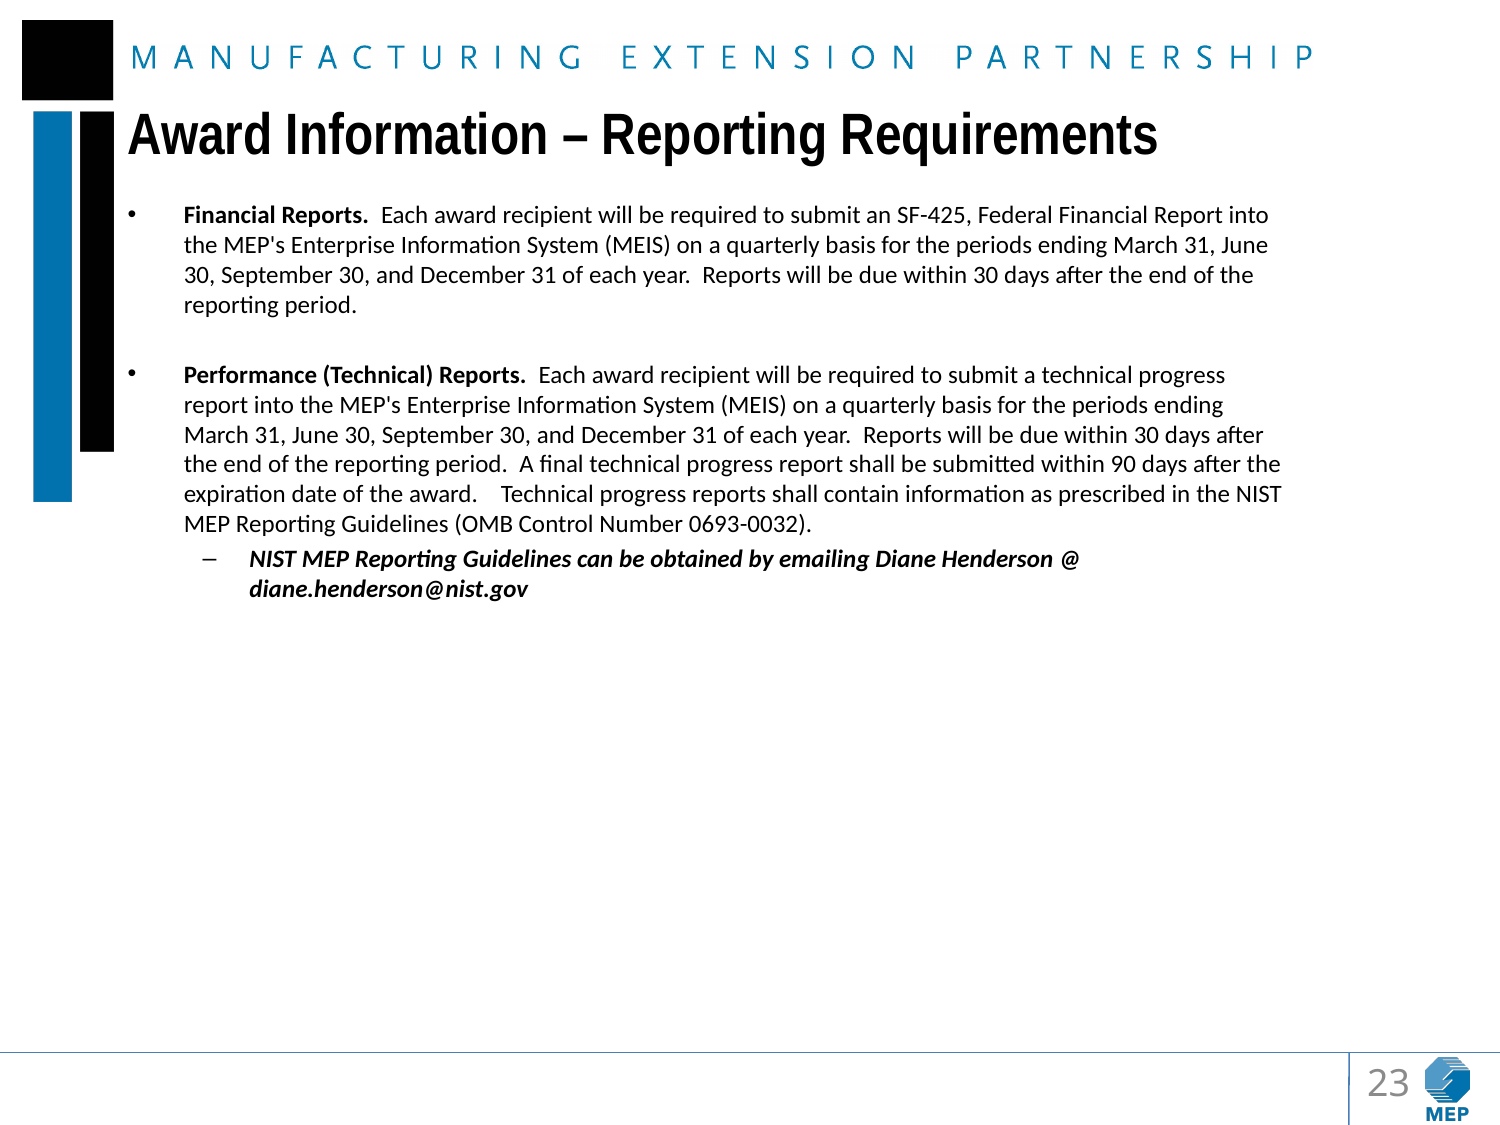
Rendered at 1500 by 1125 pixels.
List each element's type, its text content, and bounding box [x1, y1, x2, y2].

slide_number 23 [1074, 1066, 1425, 1103]
picture [855, 48, 871, 66]
picture [1425, 1057, 1470, 1121]
picture [22, 20, 114, 502]
title Award Information – Reporting Requirements [112, 87, 1175, 175]
list Financial Reports. Each award recipient will be required to submit an SF-425, Federal Financial Report into the MEP's Enterprise Information System (MEIS) on a quarterly basis for the periods ending March 31, June 30, September 30, and December 31 of each year. Reports will be due within 30 days after the end of the reporting period. Performance (Technical) Reports. Each award recipient will be required to submit a technical progress report into the MEP's Enterprise Information System (MEIS) on a quarterly basis for the periods ending March 31, June 30, September 30, and December 31 of each year. Reports will be due within 30 days after the end of the reporting period. A final technical progress report shall be submitted within 90 days after the expiration date of the award. Technical progress reports shall contain information as prescribed in the NIST MEP Reporting Guidelines (OMB Control Number 0693-0032). NIST MEP Reporting Guidelines can be obtained by emailing Diane Henderson @ diane.henderson@nist.gov [112, 190, 1306, 1031]
picture [129, 43, 1314, 70]
